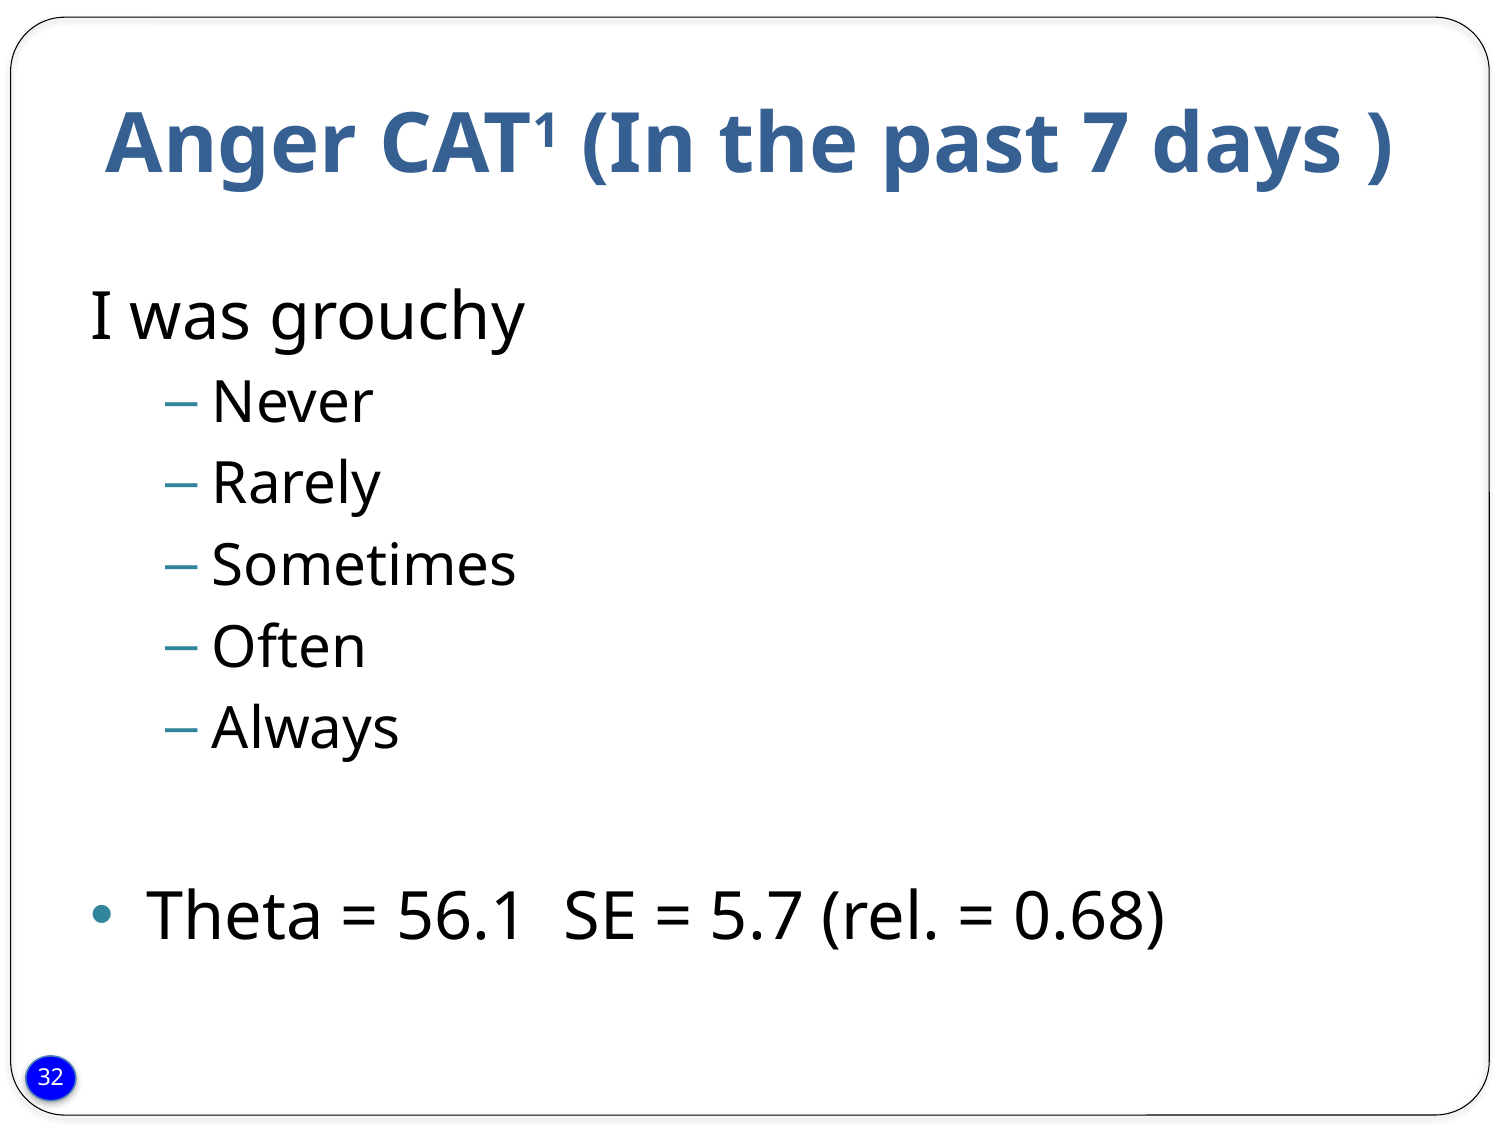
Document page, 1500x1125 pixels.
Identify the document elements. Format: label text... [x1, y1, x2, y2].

list I was grouchy Never Rarely Sometimes Often Always Theta = 56.1 SE = 5.7 (rel. = 0.68) [74, 264, 1426, 1008]
title Anger CAT1 (In the past 7 days ) [74, 44, 1426, 233]
